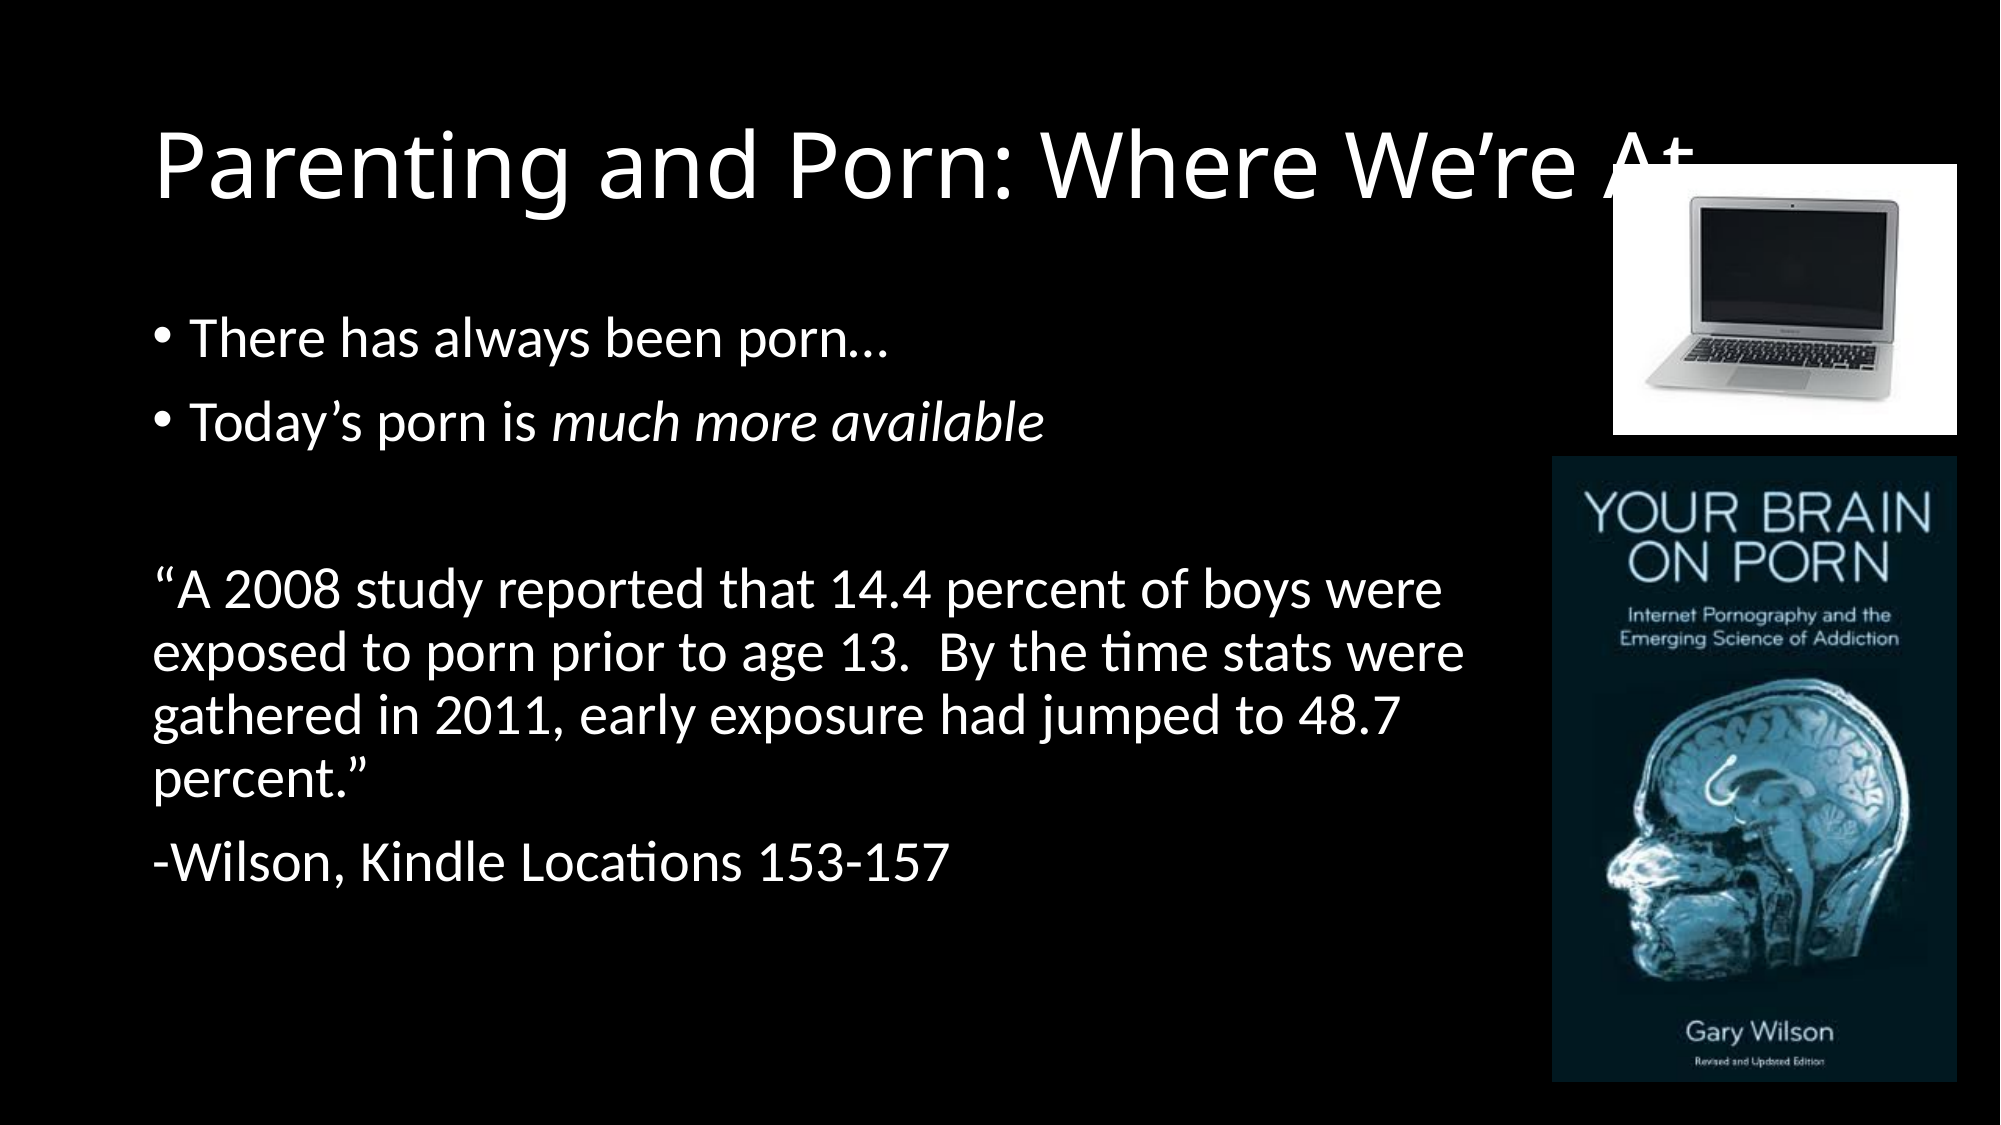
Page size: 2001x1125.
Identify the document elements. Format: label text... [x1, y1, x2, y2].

picture [1612, 164, 1957, 435]
list There has always been porn… Today’s porn is much more available “A 2008 study reported that 14.4 percent of boys were exposed to porn prior to age 13. By the time stats were gathered in 2011, early exposure had jumped to 48.7 percent.” -Wilson, Kindle Locations 153-157 [137, 299, 1553, 1014]
title Parenting and Porn: Where We’re At [137, 59, 1863, 278]
picture [1552, 456, 1957, 1082]
